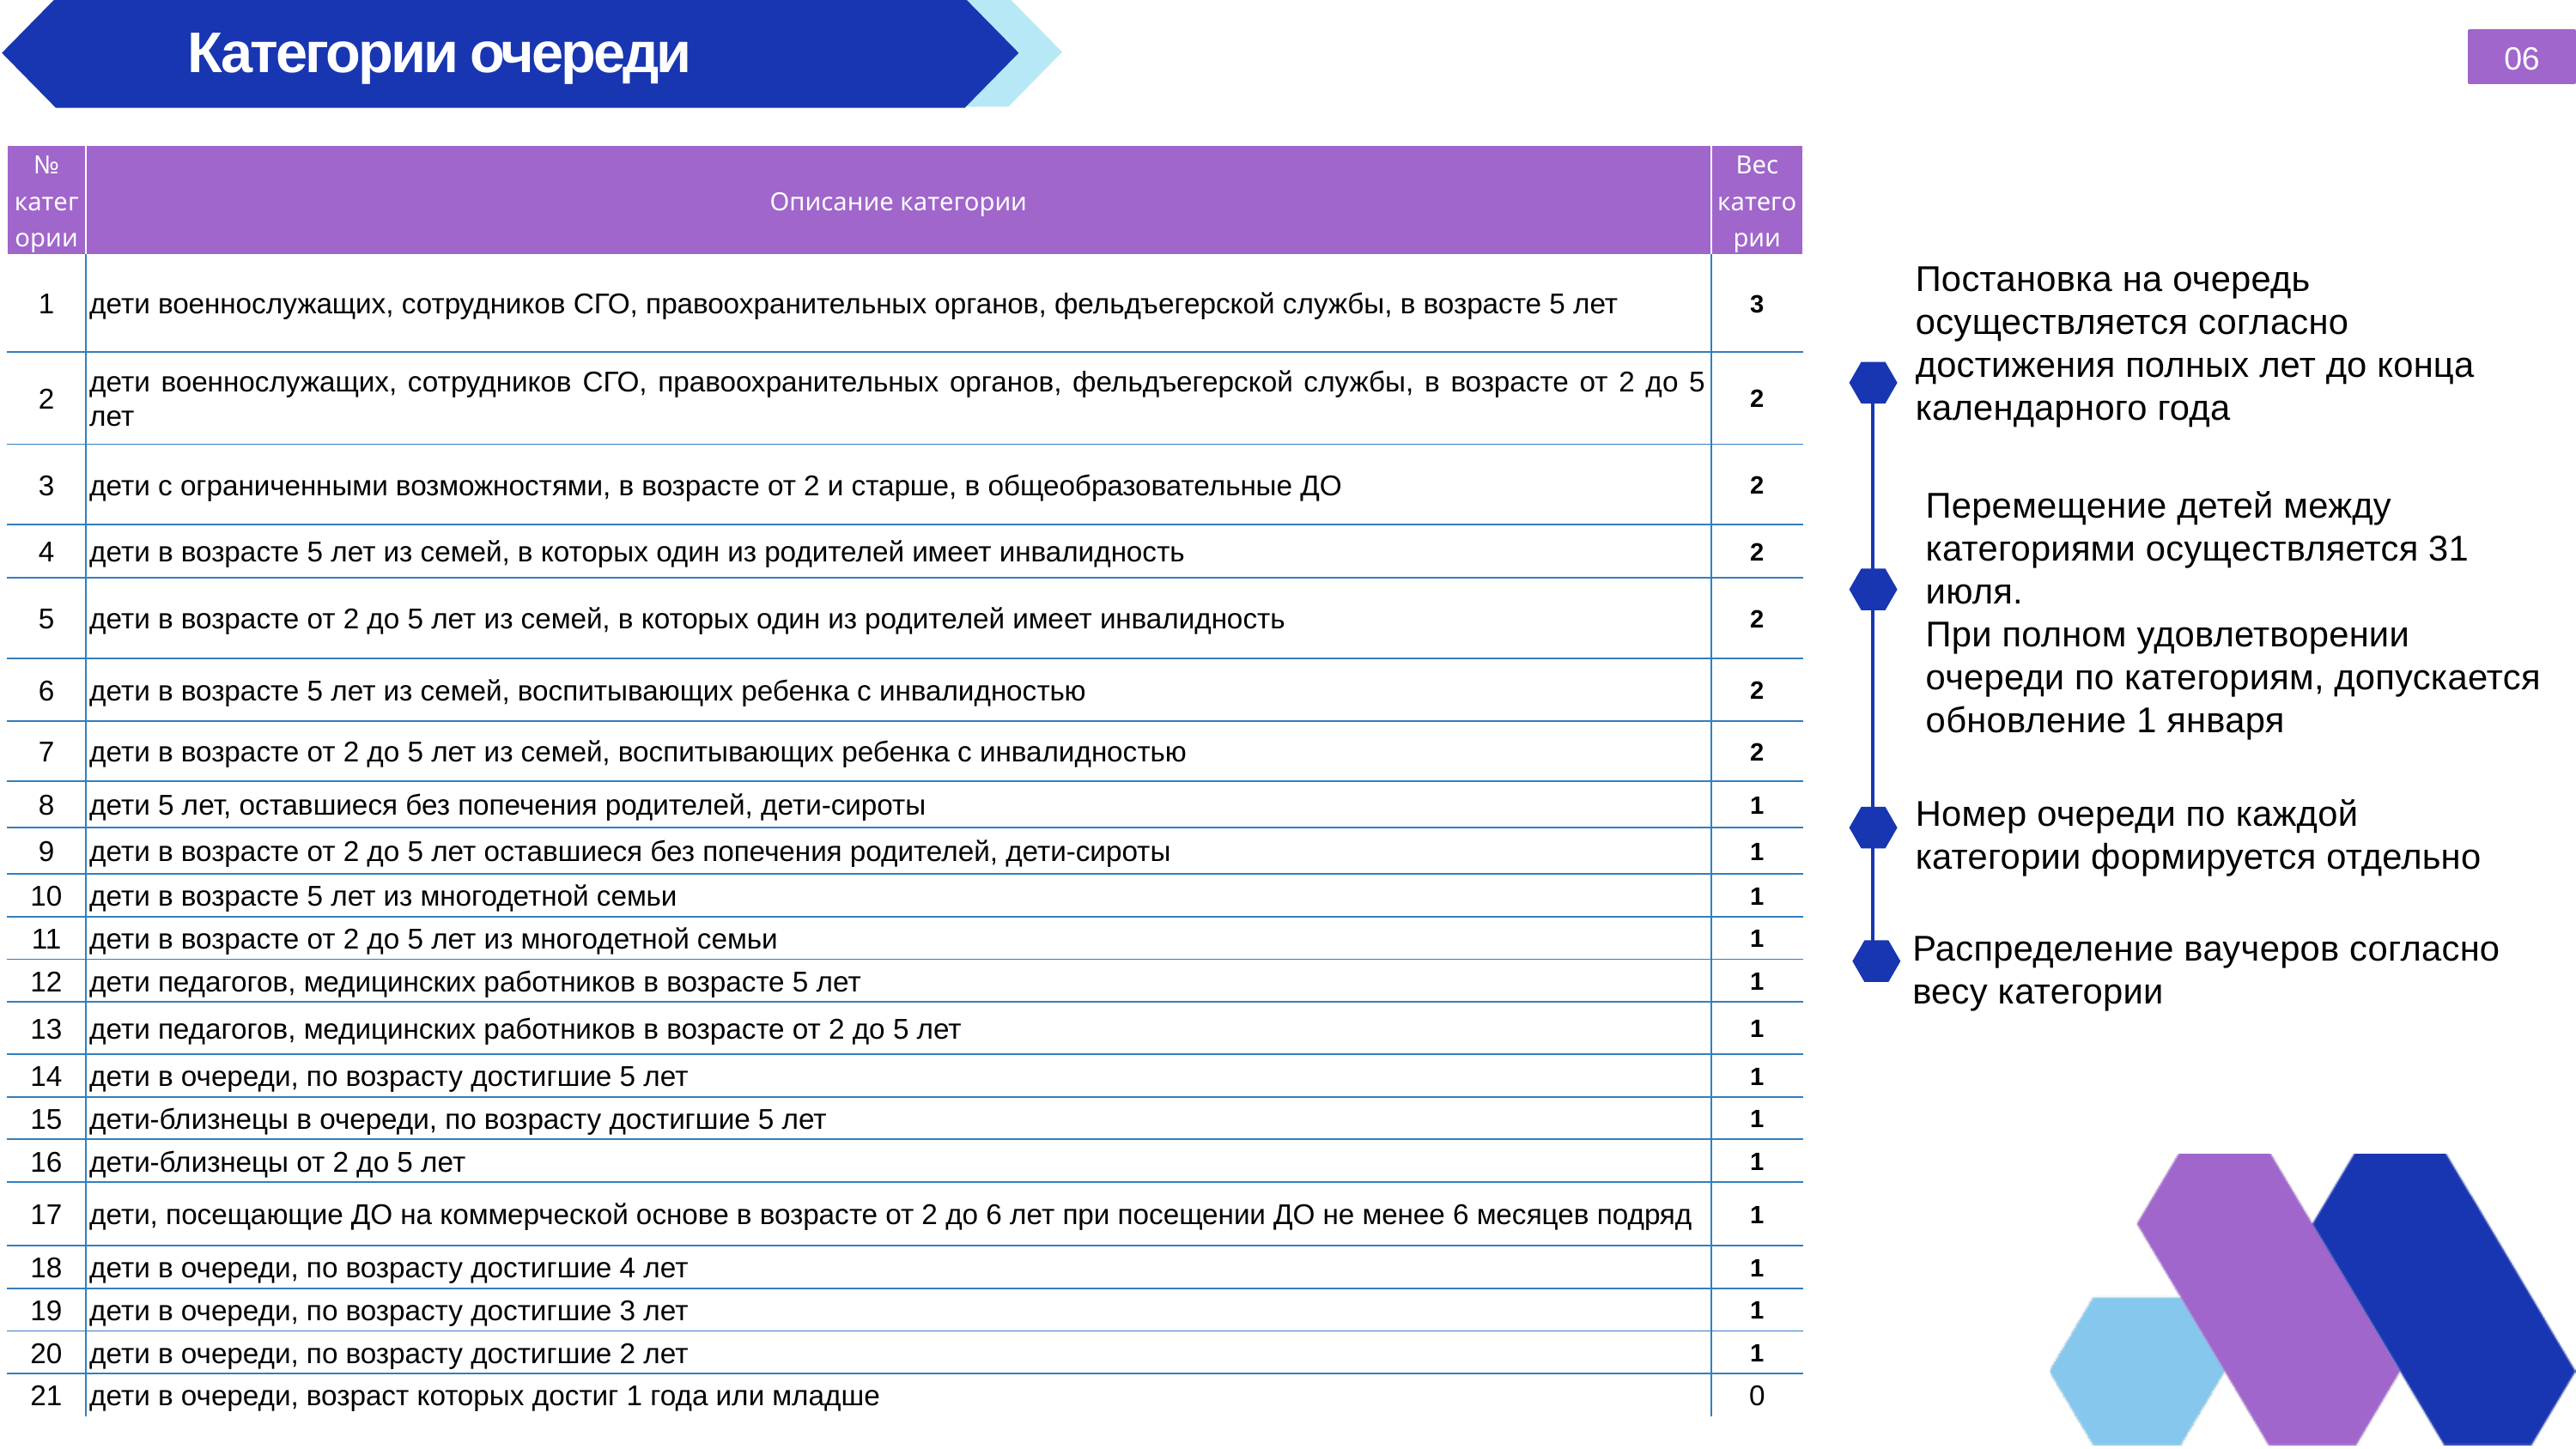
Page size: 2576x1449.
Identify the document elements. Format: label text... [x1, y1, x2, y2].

table_cell 2 [1712, 659, 1803, 720]
table_cell дети в очереди, по возрасту достигшие 5 лет [87, 1055, 1710, 1096]
text_box [1849, 568, 1872, 610]
table_cell 1 [1712, 1140, 1803, 1181]
table_cell дети педагогов, медицинских работников в возрасте 5 лет [87, 960, 1710, 1001]
table_header Описание категории [87, 146, 1710, 254]
table_cell дети в возрасте 5 лет из семей, в которых один из родителей имеет инвалидность [87, 525, 1710, 577]
table_cell дети-близнецы в очереди, по возрасту достигшие 5 лет [87, 1098, 1710, 1138]
table_cell 2 [1712, 722, 1803, 780]
table_cell дети в возрасте от 2 до 5 лет оставшиеся без попечения родителей, дети-сироты [87, 828, 1710, 873]
table_cell дети, посещающие ДО на коммерческой основе в возрасте от 2 до 6 лет при посещении ДО не менее 6 месяцев подряд [87, 1183, 1710, 1245]
table_cell дети в очереди, по возрасту достигшие 2 лет [87, 1331, 1710, 1373]
table_header № категории [8, 146, 85, 254]
table_cell 10 [7, 875, 85, 916]
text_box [1, 0, 1112, 108]
table_cell 15 [7, 1098, 85, 1138]
table_cell 1 [1712, 875, 1803, 916]
table_cell 1 [1712, 1098, 1803, 1138]
table_cell 1 [1712, 918, 1803, 959]
table_cell дети 5 лет, оставшиеся без попечения родителей, дети-сироты [87, 782, 1710, 827]
table_cell 2 [1712, 445, 1803, 524]
table_cell 8 [7, 782, 85, 827]
table_cell 1 [7, 254, 85, 351]
table_cell 2 [1712, 579, 1803, 658]
table_cell дети в возрасте 5 лет из семей, воспитывающих ребенка с инвалидностью [87, 659, 1710, 720]
table_cell дети в возрасте 5 лет из многодетной семьи [87, 875, 1710, 916]
table_cell 2 [1712, 525, 1803, 577]
table_cell дети с ограниченными возможностями, в возрасте от 2 и старше, в общеобразовательные ДО [87, 445, 1710, 524]
text_box [1849, 361, 1898, 404]
table_cell дети педагогов, медицинских работников в возрасте от 2 до 5 лет [87, 1003, 1710, 1053]
table_cell 20 [7, 1331, 85, 1373]
text_box Постановка на очередь осуществляется согласно достижения полных лет до конца календарного года [1903, 249, 2515, 434]
table_cell дети военнослужащих, сотрудников СГО, правоохранительных органов, фельдъегерской службы, в возрасте 5 лет [87, 254, 1710, 351]
text_box Распределение ваучеров согласно весу категории [1899, 919, 2544, 1018]
table_cell 14 [7, 1055, 85, 1096]
table_cell 1 [1712, 1183, 1803, 1245]
table_cell дети в возрасте от 2 до 5 лет из семей, в которых один из родителей имеет инвалидность [87, 579, 1710, 658]
table_cell 2 [7, 353, 85, 444]
table_cell 13 [7, 1003, 85, 1053]
table_cell 17 [7, 1183, 85, 1245]
table_cell 2 [1712, 353, 1803, 444]
table_cell 1 [1712, 1331, 1803, 1373]
table_cell дети в очереди, по возрасту достигшие 4 лет [87, 1246, 1710, 1288]
text_box [1849, 806, 1872, 849]
table_cell 1 [1712, 828, 1803, 873]
table_cell 1 [1712, 782, 1803, 827]
table_cell 3 [1712, 254, 1803, 351]
table_cell 12 [7, 960, 85, 1001]
table_cell 0 [1712, 1374, 1803, 1416]
table_cell дети в очереди, по возрасту достигшие 3 лет [87, 1289, 1710, 1331]
table_cell 6 [7, 659, 85, 720]
table_cell 21 [7, 1374, 85, 1416]
table_cell дети в возрасте от 2 до 5 лет из многодетной семьи [87, 918, 1710, 959]
table_cell 7 [7, 722, 85, 780]
table_cell 1 [1712, 1055, 1803, 1096]
table_cell 4 [7, 525, 85, 577]
table_cell 1 [1712, 1003, 1803, 1053]
table_cell 18 [7, 1246, 85, 1288]
text_box [2050, 1154, 2576, 1446]
table_cell дети военнослужащих, сотрудников СГО, правоохранительных органов, фельдъегерской службы, в возрасте от 2 до 5 лет [87, 353, 1710, 444]
table_header Вес категории [1712, 146, 1802, 254]
table_cell дети-близнецы от 2 до 5 лет [87, 1140, 1710, 1181]
text_box [1873, 568, 1898, 610]
table_cell 11 [7, 918, 85, 959]
text_box Номер очереди по каждой категории формируется отдельно [1903, 784, 2547, 882]
table_cell дети в очереди, возраст которых достиг 1 года или младше [87, 1374, 1710, 1416]
table_cell 9 [7, 828, 85, 873]
table_cell 1 [1712, 1246, 1803, 1288]
table_cell 1 [1712, 1289, 1803, 1331]
table_cell 3 [7, 445, 85, 524]
text_box Перемещение детей между категориями осуществляется 31 июля. При полном удовлетворении очереди по категориям, допускается обновление 1 января [1912, 475, 2557, 746]
table_cell 1 [1712, 960, 1803, 1001]
text_box 06 [2468, 29, 2576, 84]
table_cell 19 [7, 1289, 85, 1331]
table_cell 16 [7, 1140, 85, 1181]
text_box [1873, 806, 1898, 849]
table_cell дети в возрасте от 2 до 5 лет из семей, воспитывающих ребенка с инвалидностью [87, 722, 1710, 780]
text_box [1852, 940, 1899, 982]
table_cell 5 [7, 579, 85, 658]
